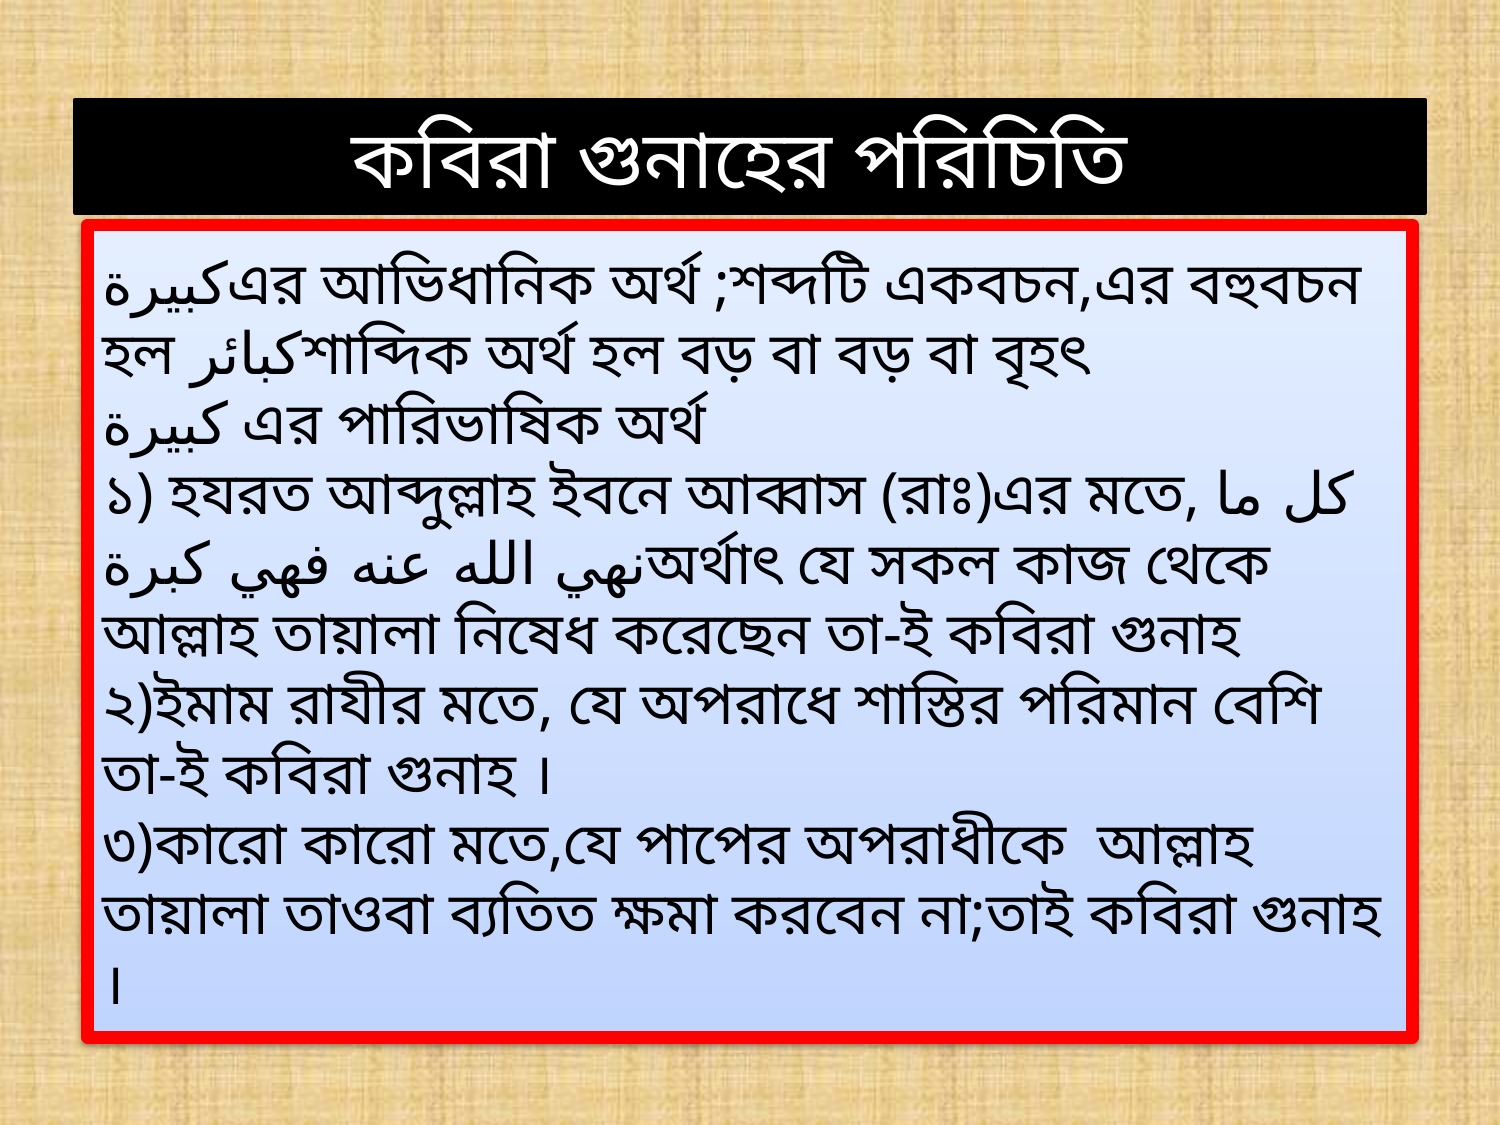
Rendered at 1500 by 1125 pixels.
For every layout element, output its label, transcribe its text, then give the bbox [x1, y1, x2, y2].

picture [0, 0, 1500, 1125]
title কবিরা গুনাহের পরিচিতি [73, 98, 1427, 215]
text_box كبيرةএর আভিধানিক অর্থ ;শব্দটি একবচন,এর বহুবচন হল كبائرশাব্দিক অর্থ হল বড় বা বড় বা বৃহৎ كبيرة এর পারিভাষিক অর্থ ১) হযরত আব্দুল্লাহ ইবনে আব্বাস (রাঃ)এর মতে, كل ما نهي الله عنه فهي كبرةঅর্থাৎ যে সকল কাজ থেকে আল্লাহ তায়ালা নিষেধ করেছেন তা-ই কবিরা গুনাহ ২)ইমাম রাযীর মতে, যে অপরাধে শাস্তির পরিমান বেশি তা-ই কবিরা গুনাহ । ৩)কারো কারো মতে,যে পাপের অপরাধীকে আল্লাহ তায়ালা তাওবা ব্যতিত ক্ষমা করবেন না;তাই কবিরা গুনাহ । [87, 224, 1413, 1038]
